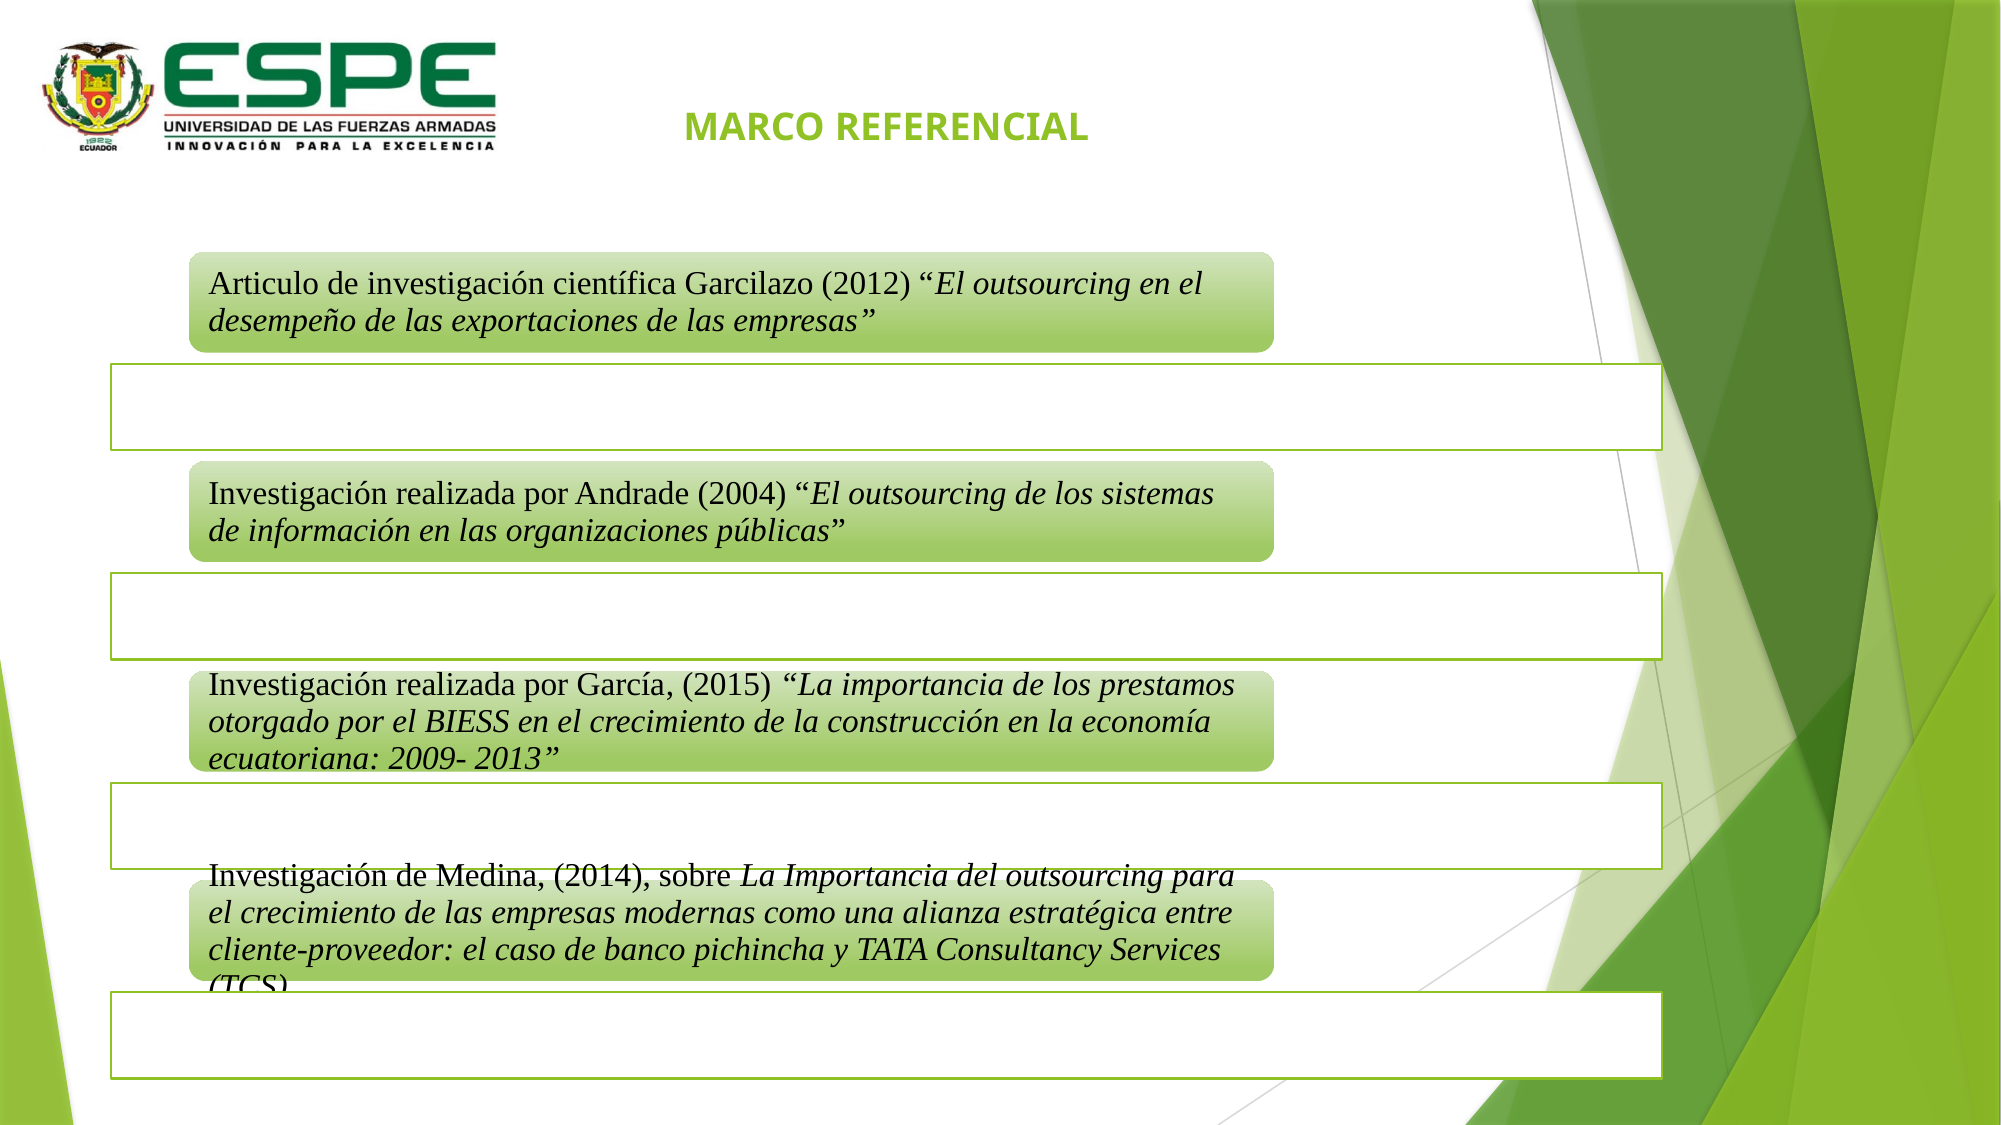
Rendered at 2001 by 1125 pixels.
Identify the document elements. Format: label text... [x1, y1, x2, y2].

picture [35, 34, 504, 156]
title MARCO REFERENCIAL [668, 95, 1358, 203]
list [110, 239, 1663, 1079]
